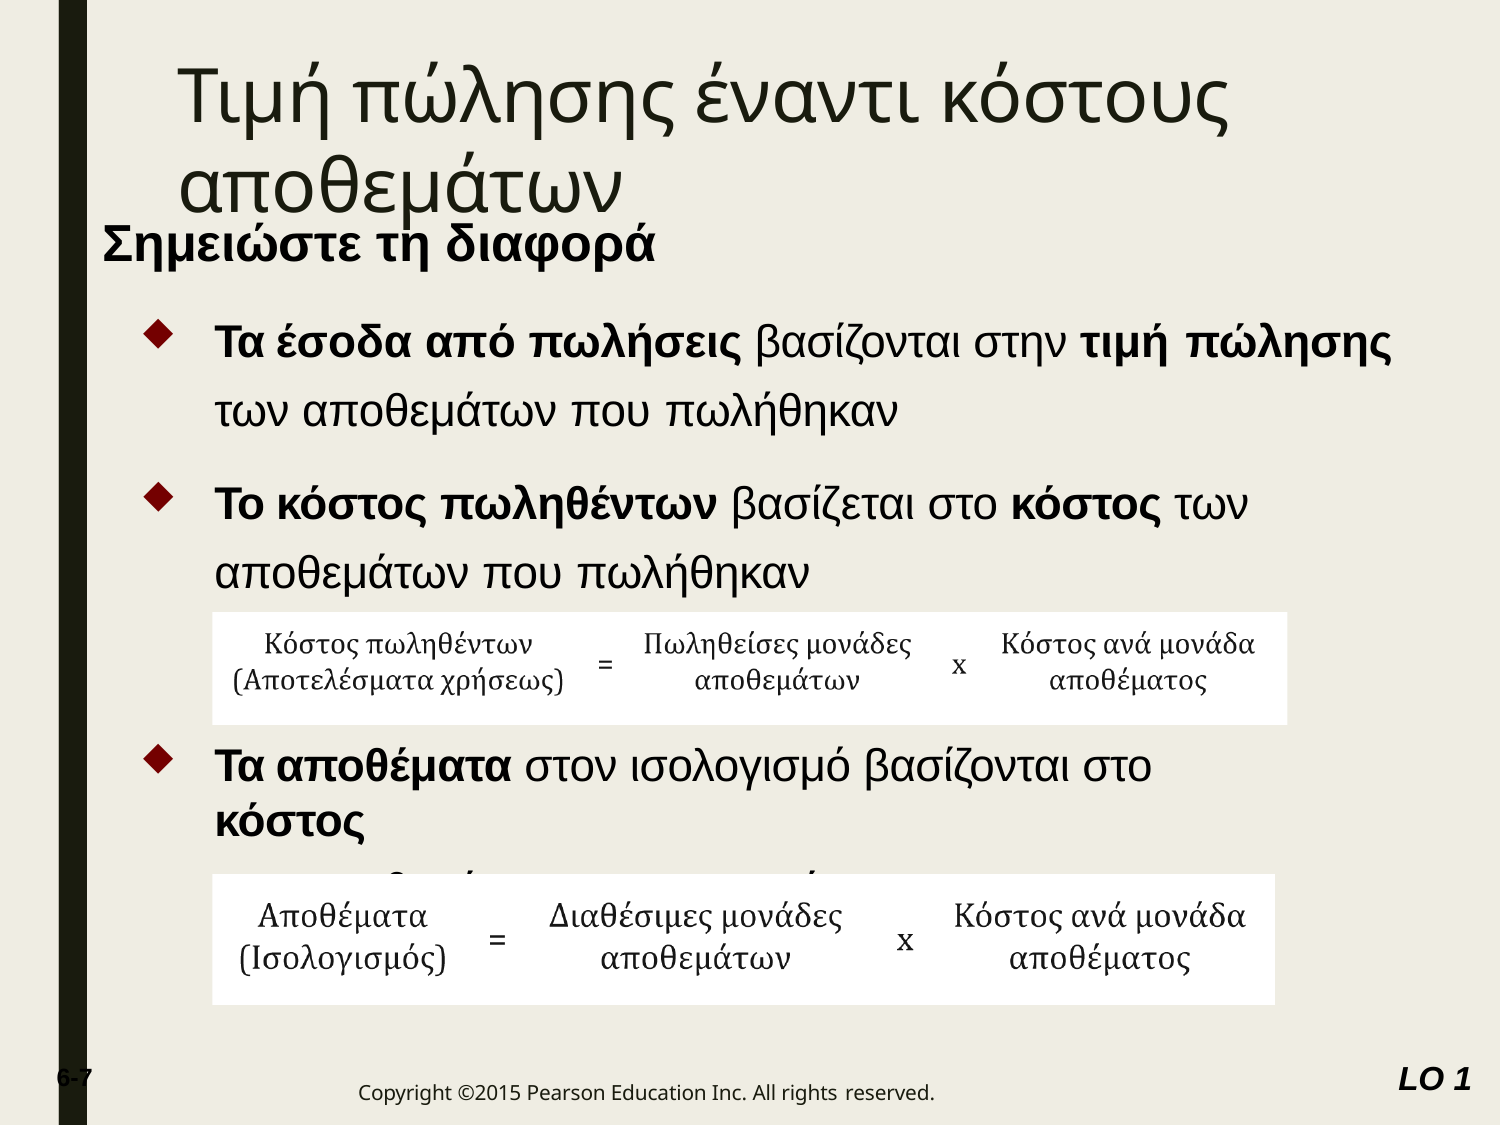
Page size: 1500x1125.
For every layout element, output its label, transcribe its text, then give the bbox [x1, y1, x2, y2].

title Τιμή πώλησης έναντι κόστους αποθεμάτων [174, 44, 1500, 235]
text_box [212, 612, 1288, 725]
text_box [212, 874, 1275, 1005]
text_box Σημειώστε τη διαφορά Τα έσοδα από πωλήσεις βασίζονται στην τιμή πώλησης των αποθεμάτων που πωλήθηκαν Το κόστος πωληθέντων βασίζεται στο κόστος των αποθεμάτων που πωλήθηκαν Τα αποθέματα στον ισολογισμό βασίζονται στο κόστος των αποθεμάτων που παραμένουν [100, 206, 1408, 915]
text_box LO 1 [1396, 1058, 1475, 1097]
footer Copyright ©2015 Pearson Education Inc. All rights reserved. [355, 1005, 1129, 1125]
text_box 6-7 [54, 1062, 98, 1122]
